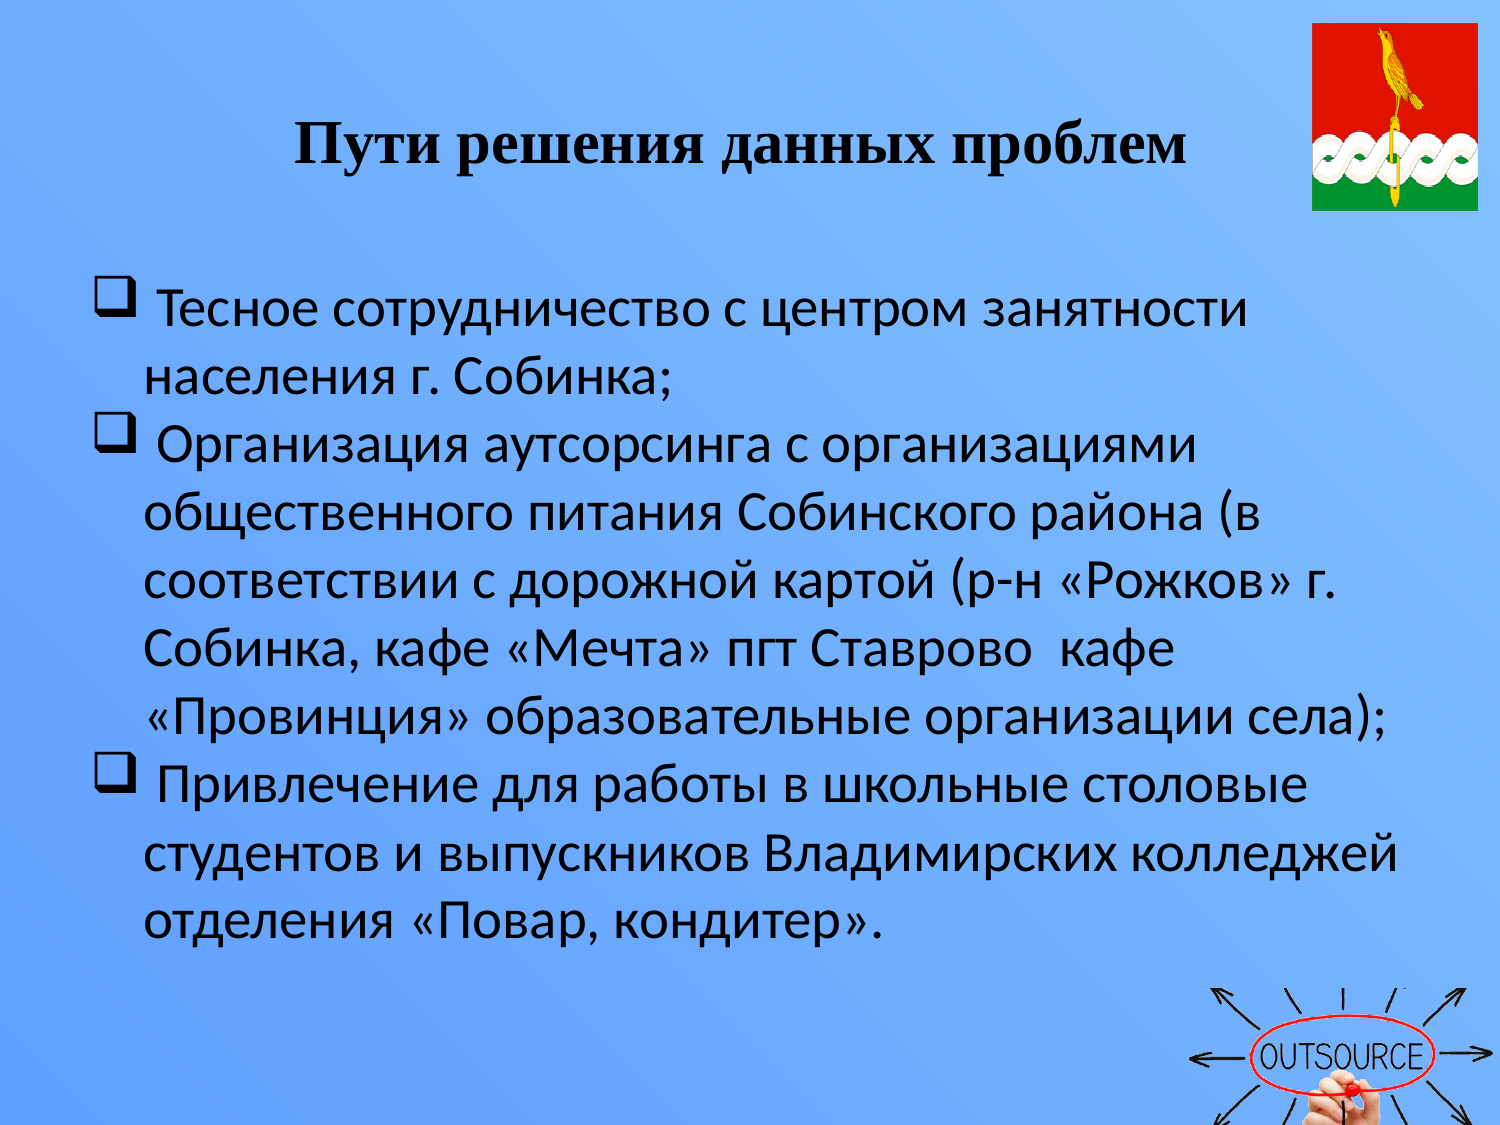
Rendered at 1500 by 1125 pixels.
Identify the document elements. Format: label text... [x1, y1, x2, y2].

list Тесное сотрудничество с центром занятности населения г. Собинка; Организация аутсорсинга с организациями общественного питания Собинского района (в соответствии с дорожной картой (р-н «Рожков» г. Собинка, кафе «Мечта» пгт Ставрово кафе «Провинция» образовательные организации села); Привлечение для работы в школьные столовые студентов и выпускников Владимирских колледжей отделения «Повар, кондитер». [75, 262, 1425, 1005]
picture [1181, 988, 1500, 1125]
picture [1312, 23, 1479, 212]
title Пути решения данных проблем [75, 45, 1425, 233]
